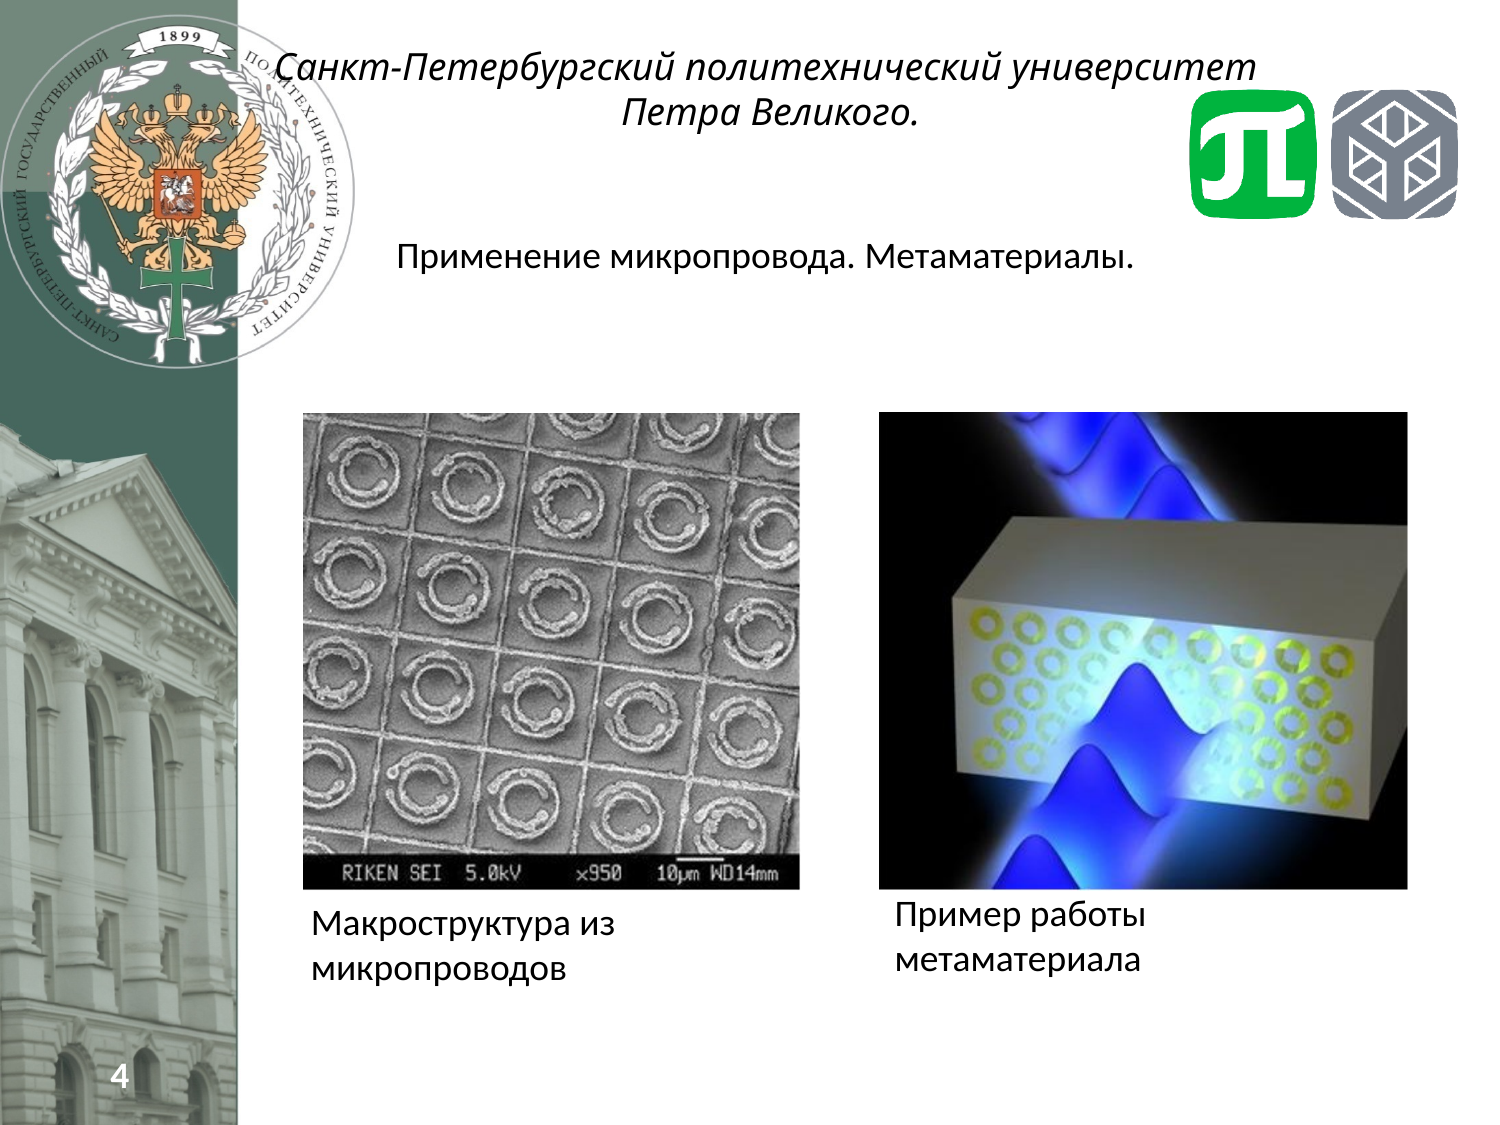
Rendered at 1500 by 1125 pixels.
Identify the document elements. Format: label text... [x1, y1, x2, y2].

text_box Пример работы метаматериала [879, 899, 1409, 987]
picture [0, 0, 801, 1125]
picture [879, 412, 1409, 892]
text_box Применение микропровода. Метаматериалы. [359, 224, 1181, 284]
picture [1183, 84, 1465, 225]
text_box Санкт-Петербургский политехнический университет Петра Великого. [359, 35, 1273, 224]
text_box Макроструктура из микропроводов [359, 900, 801, 996]
